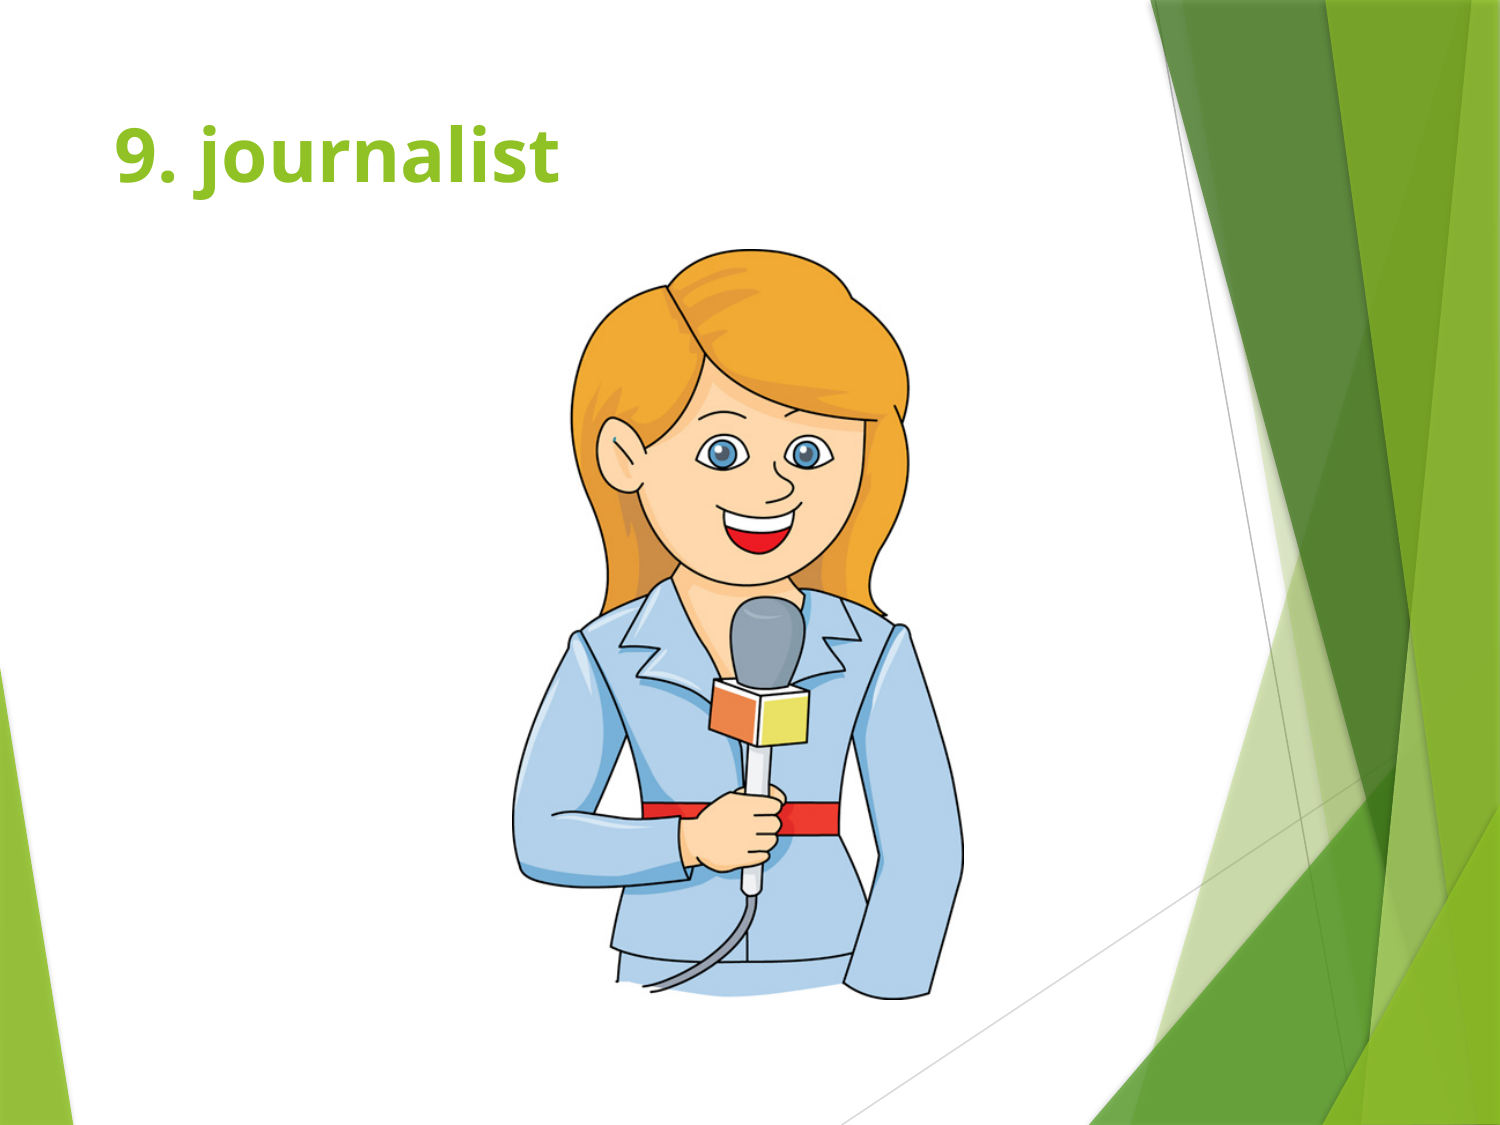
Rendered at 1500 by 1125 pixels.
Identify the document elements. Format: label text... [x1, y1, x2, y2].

title 9. journalist [99, 99, 1142, 317]
picture [511, 249, 965, 1001]
